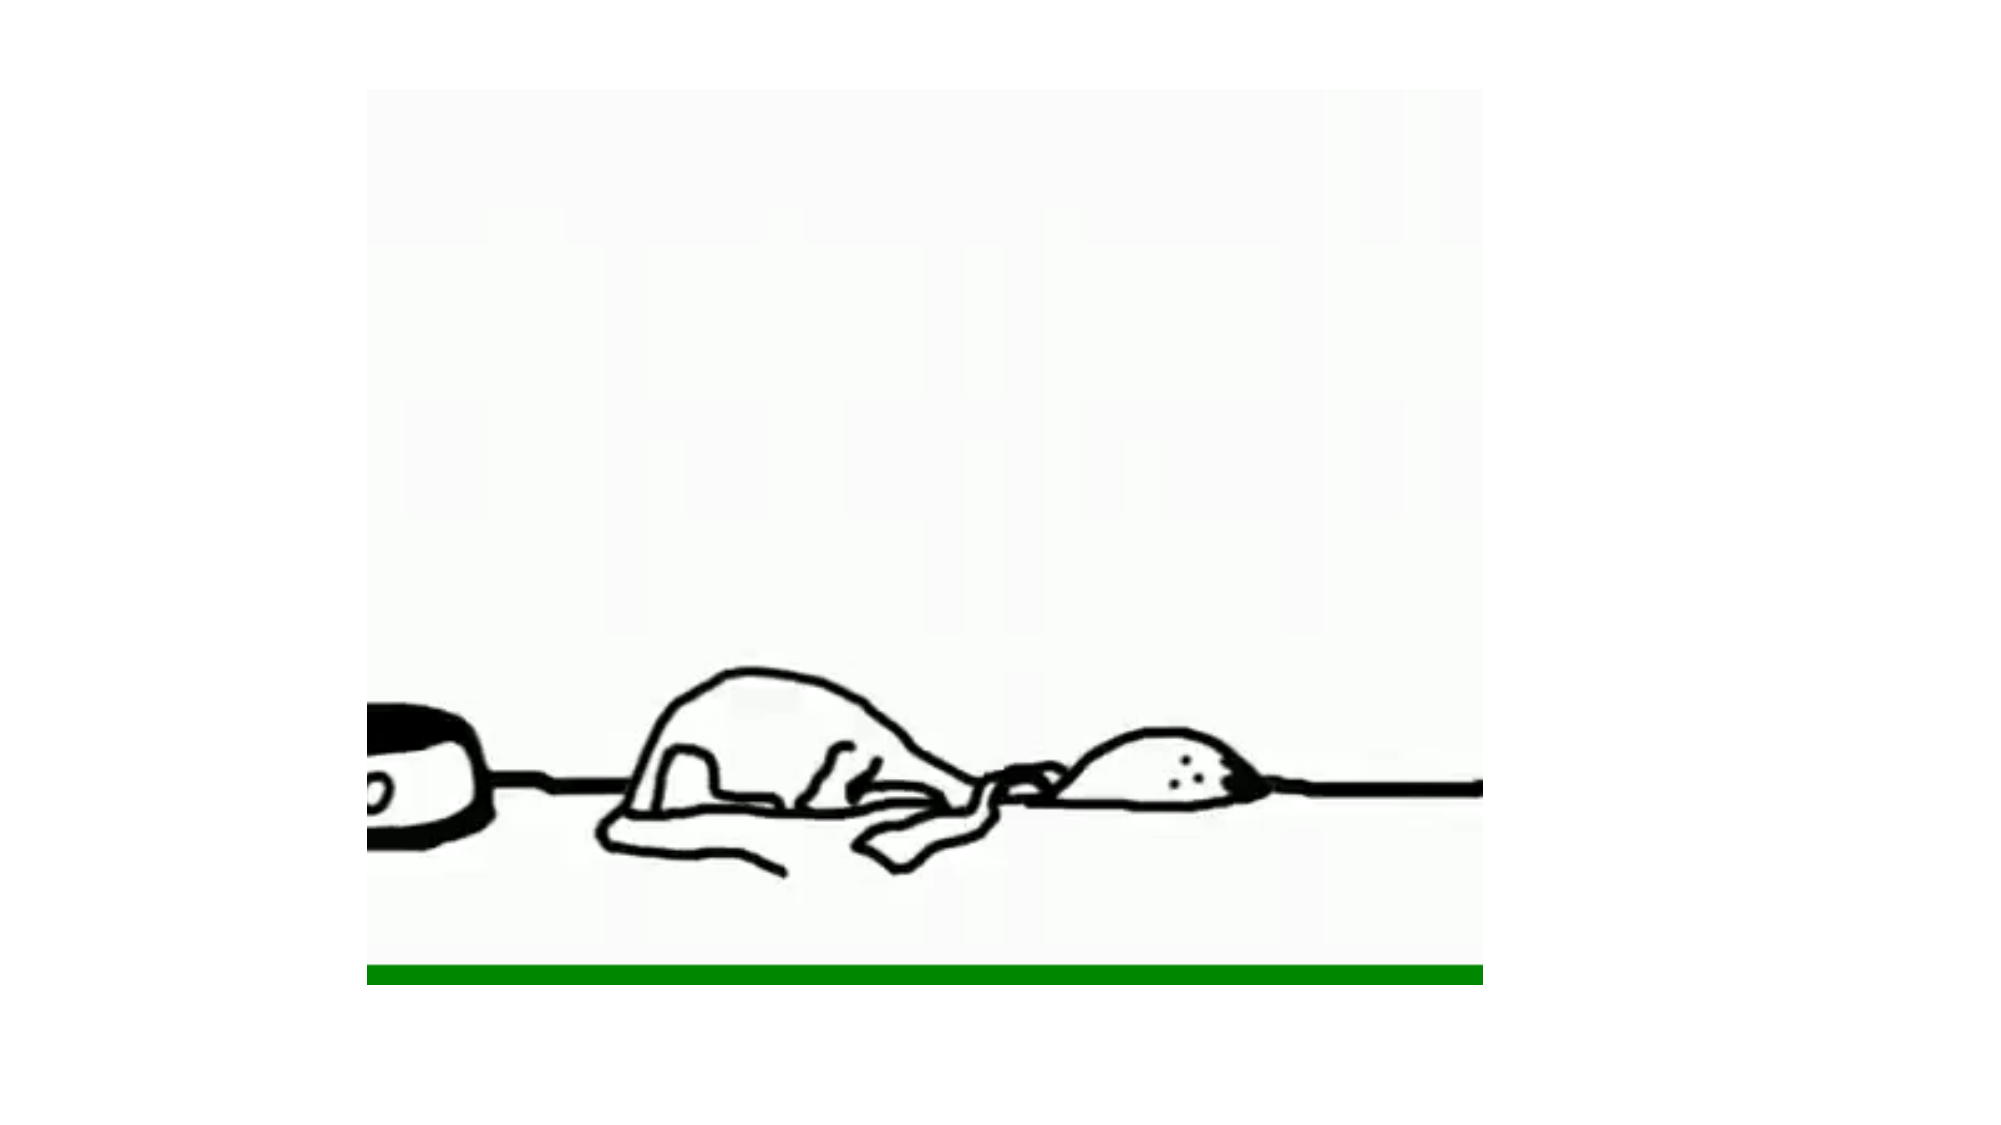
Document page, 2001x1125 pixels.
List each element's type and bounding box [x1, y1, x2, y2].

text_box [366, 88, 1484, 986]
